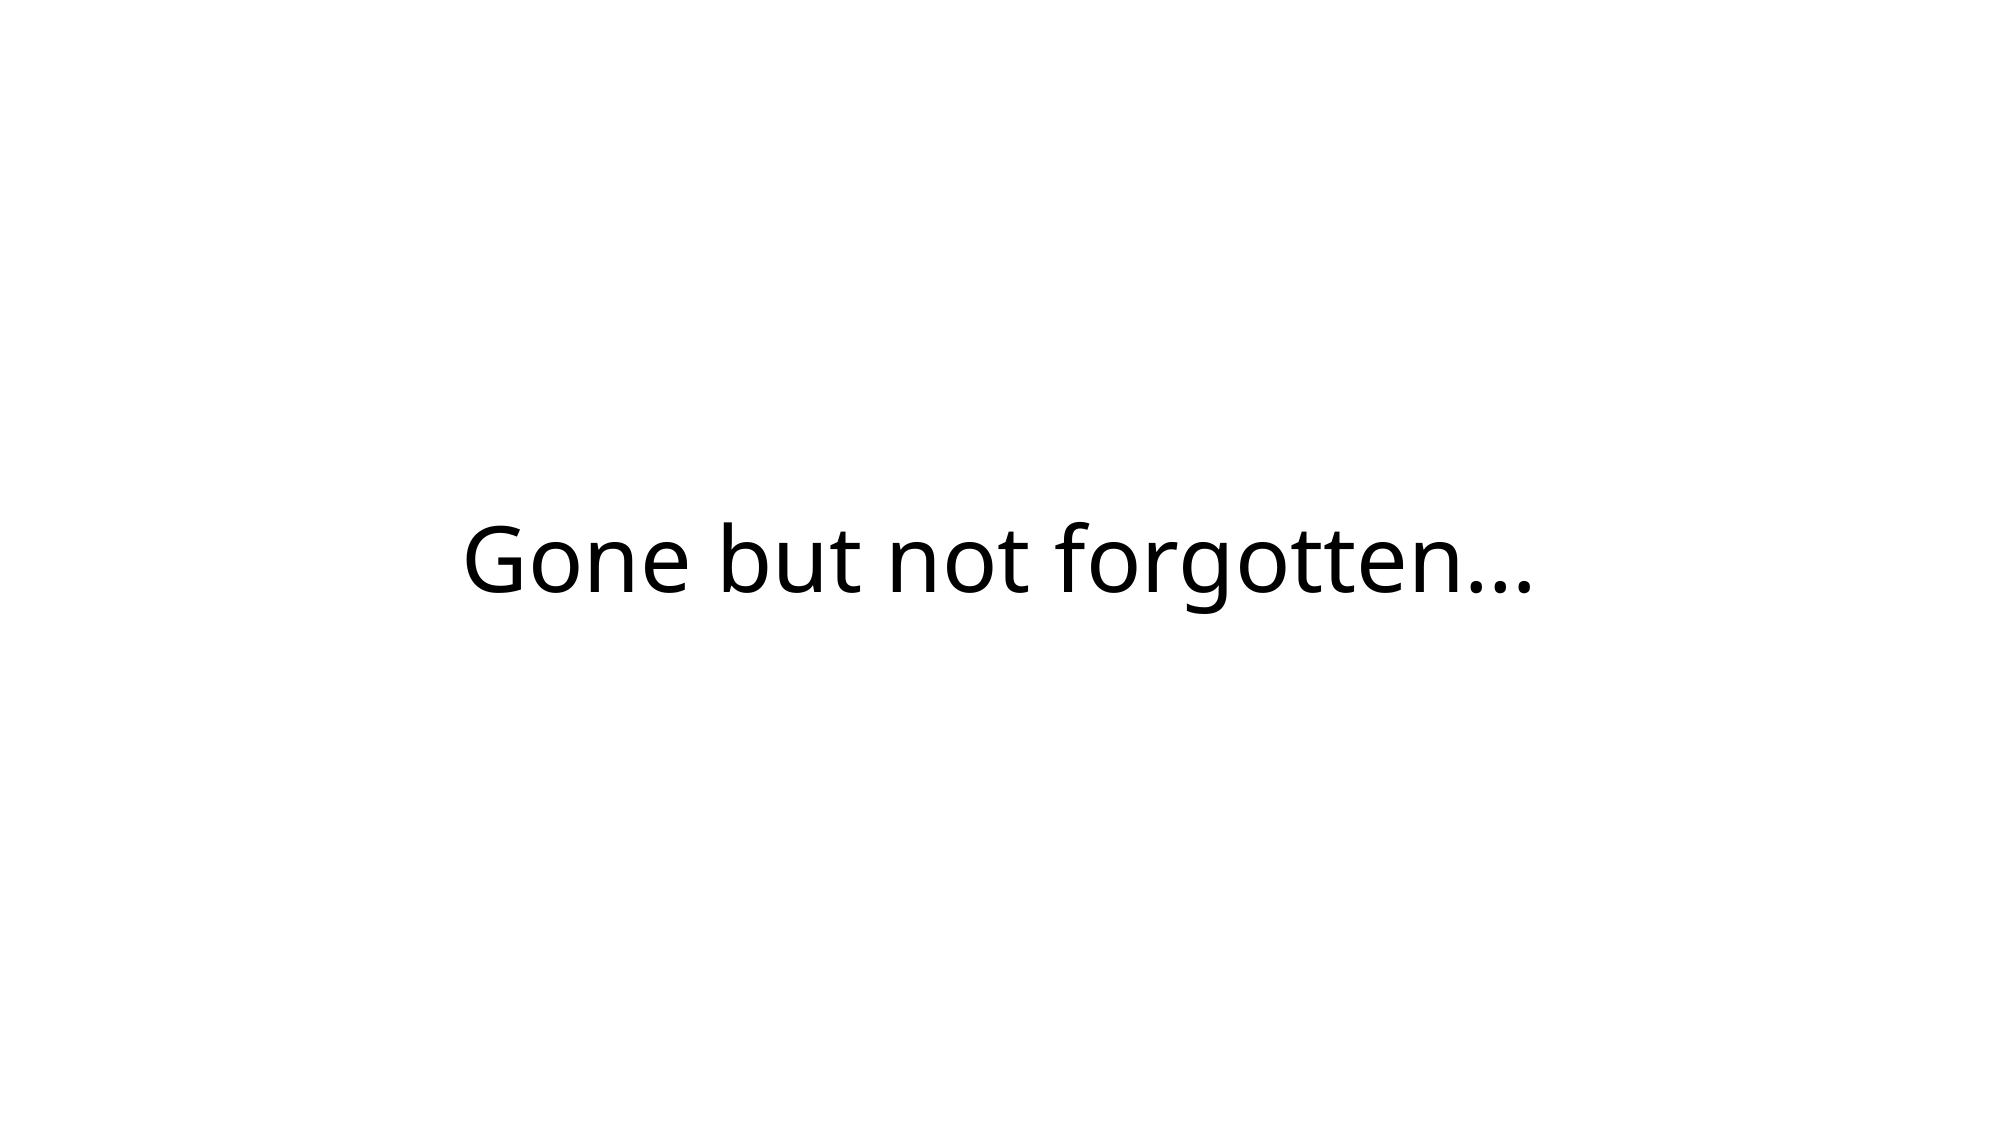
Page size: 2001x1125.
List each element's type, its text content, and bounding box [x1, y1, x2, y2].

title Gone but not forgotten… [137, 453, 1863, 672]
